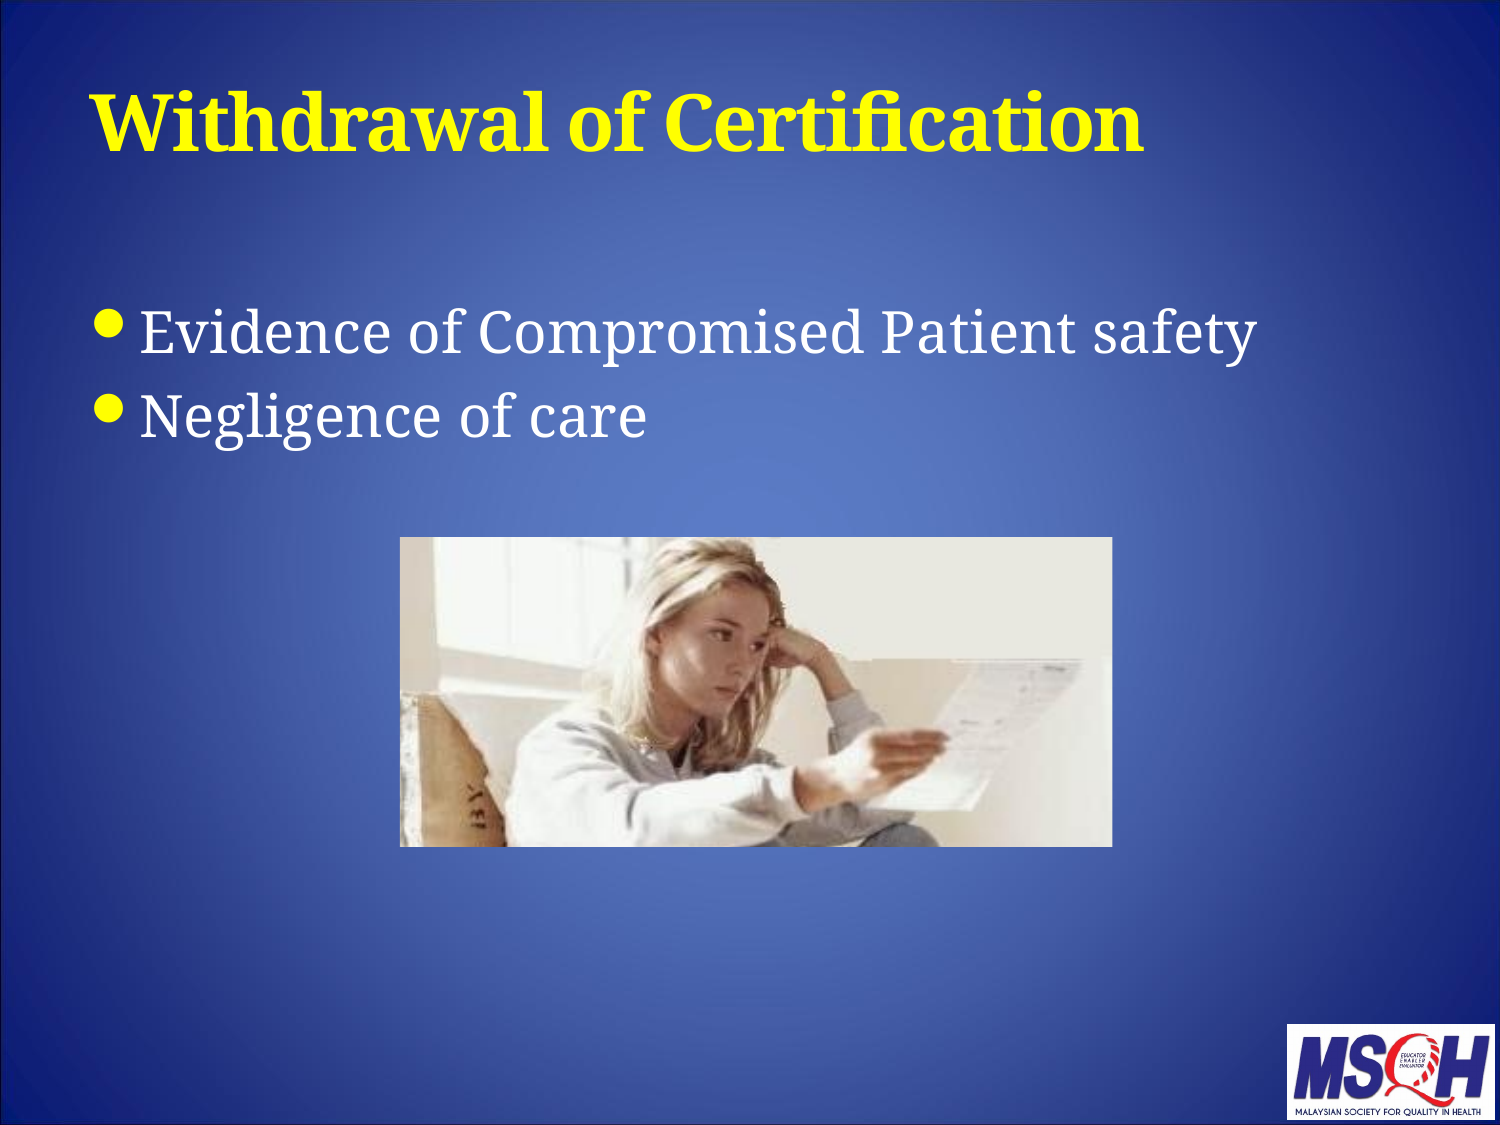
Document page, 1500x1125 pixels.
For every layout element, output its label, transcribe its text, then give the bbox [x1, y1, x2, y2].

picture [0, 0, 1500, 1125]
list Evidence of Compromised Patient safety Negligence of care [75, 287, 1350, 1000]
title Withdrawal of Certification [75, 26, 1350, 175]
